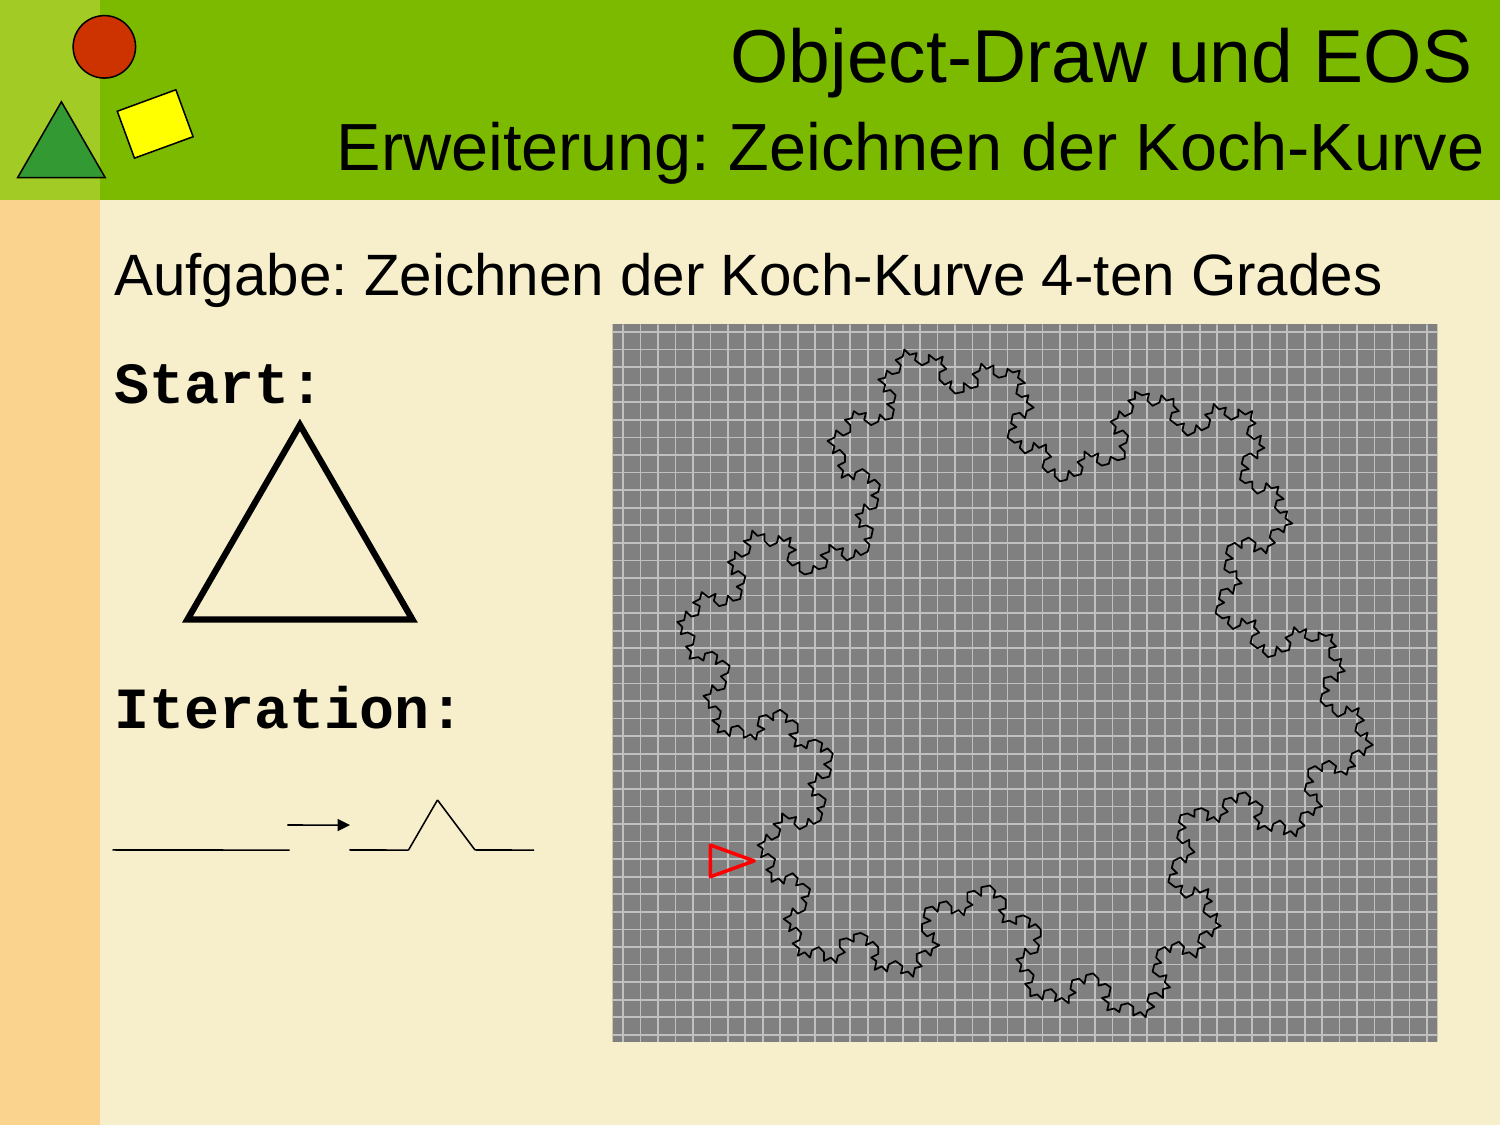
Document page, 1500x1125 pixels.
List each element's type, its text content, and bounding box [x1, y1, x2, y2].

title Erweiterung: Zeichnen der Koch-Kurve [200, 99, 1500, 188]
text_box Aufgabe: Zeichnen der Koch-Kurve 4-ten Grades [99, 229, 1438, 315]
picture [612, 324, 1438, 1042]
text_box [99, 662, 535, 850]
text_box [99, 337, 525, 620]
